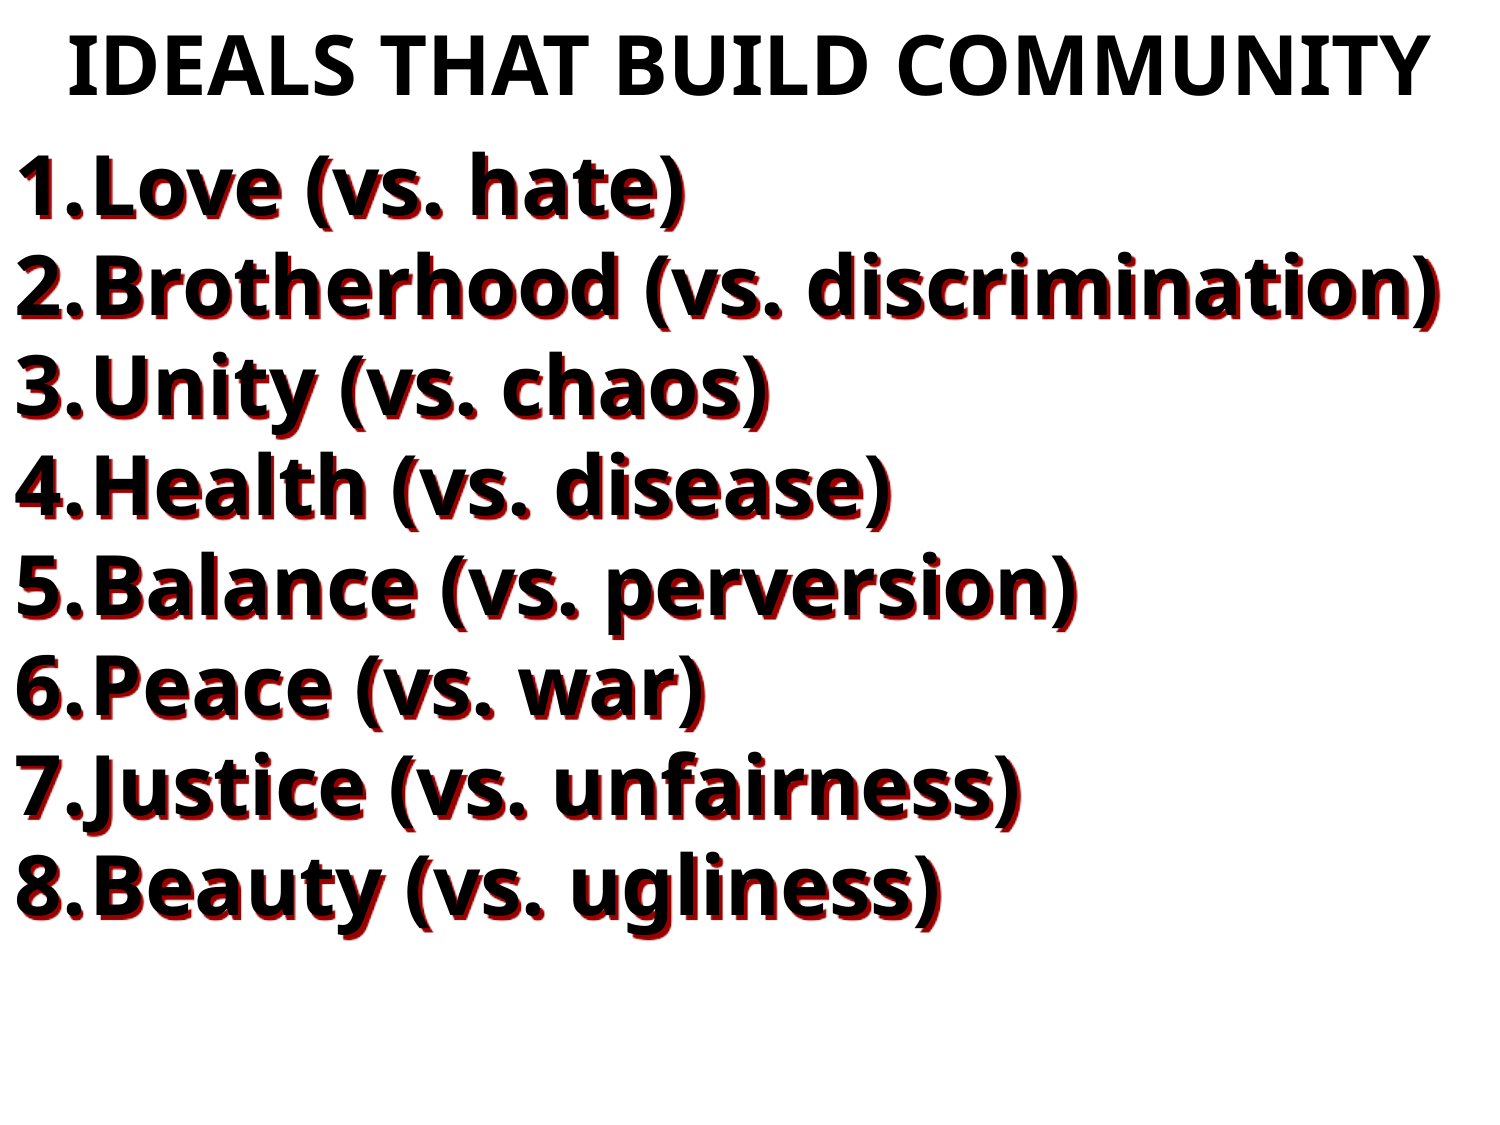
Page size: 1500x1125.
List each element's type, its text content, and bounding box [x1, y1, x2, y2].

text_box Love (vs. hate) Brotherhood (vs. discrimination) Unity (vs. chaos) Health (vs. disease) Balance (vs. perversion) Peace (vs. war) Justice (vs. unfairness) Beauty (vs. ugliness) [0, 124, 1500, 940]
title IDEALS THAT BUILD COMMUNITY [0, 0, 1500, 124]
